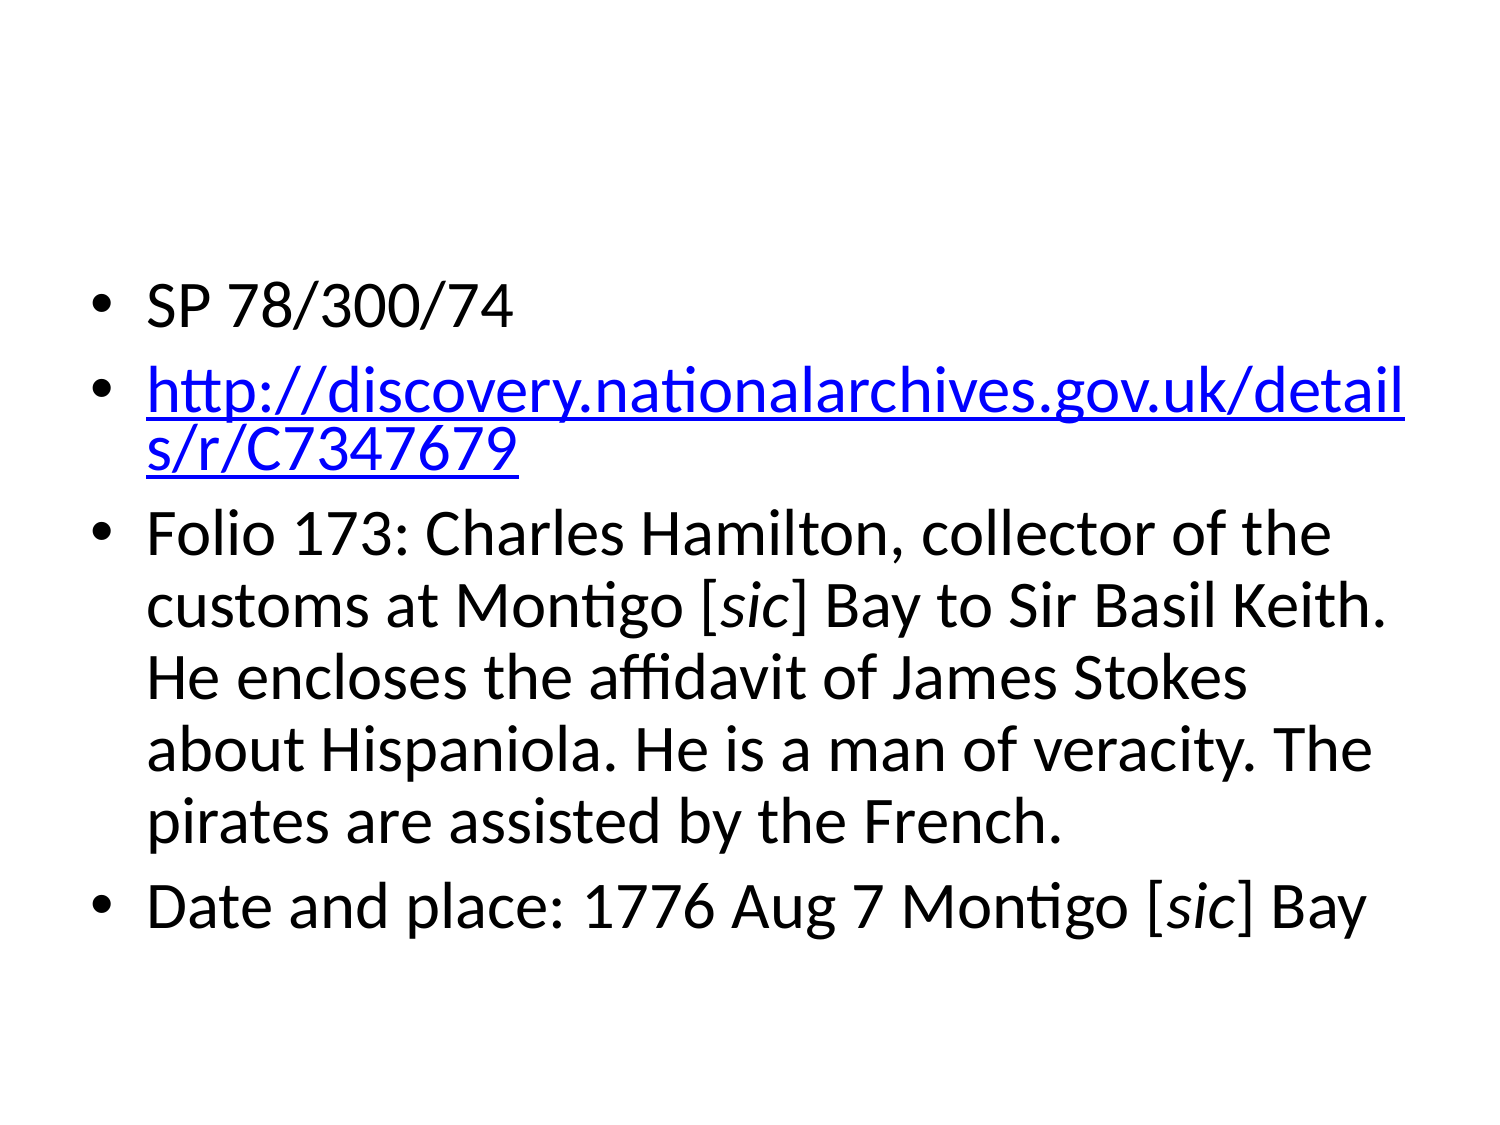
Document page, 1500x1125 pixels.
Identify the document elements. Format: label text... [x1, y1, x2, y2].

list SP 78/300/74 http://discovery.nationalarchives.gov.uk/details/r/C7347679 Folio 173: Charles Hamilton, collector of the customs at Montigo [sic] Bay to Sir Basil Keith. He encloses the affidavit of James Stokes about Hispaniola. He is a man of veracity. The pirates are assisted by the French. Date and place: 1776 Aug 7 Montigo [sic] Bay [74, 262, 1426, 1006]
